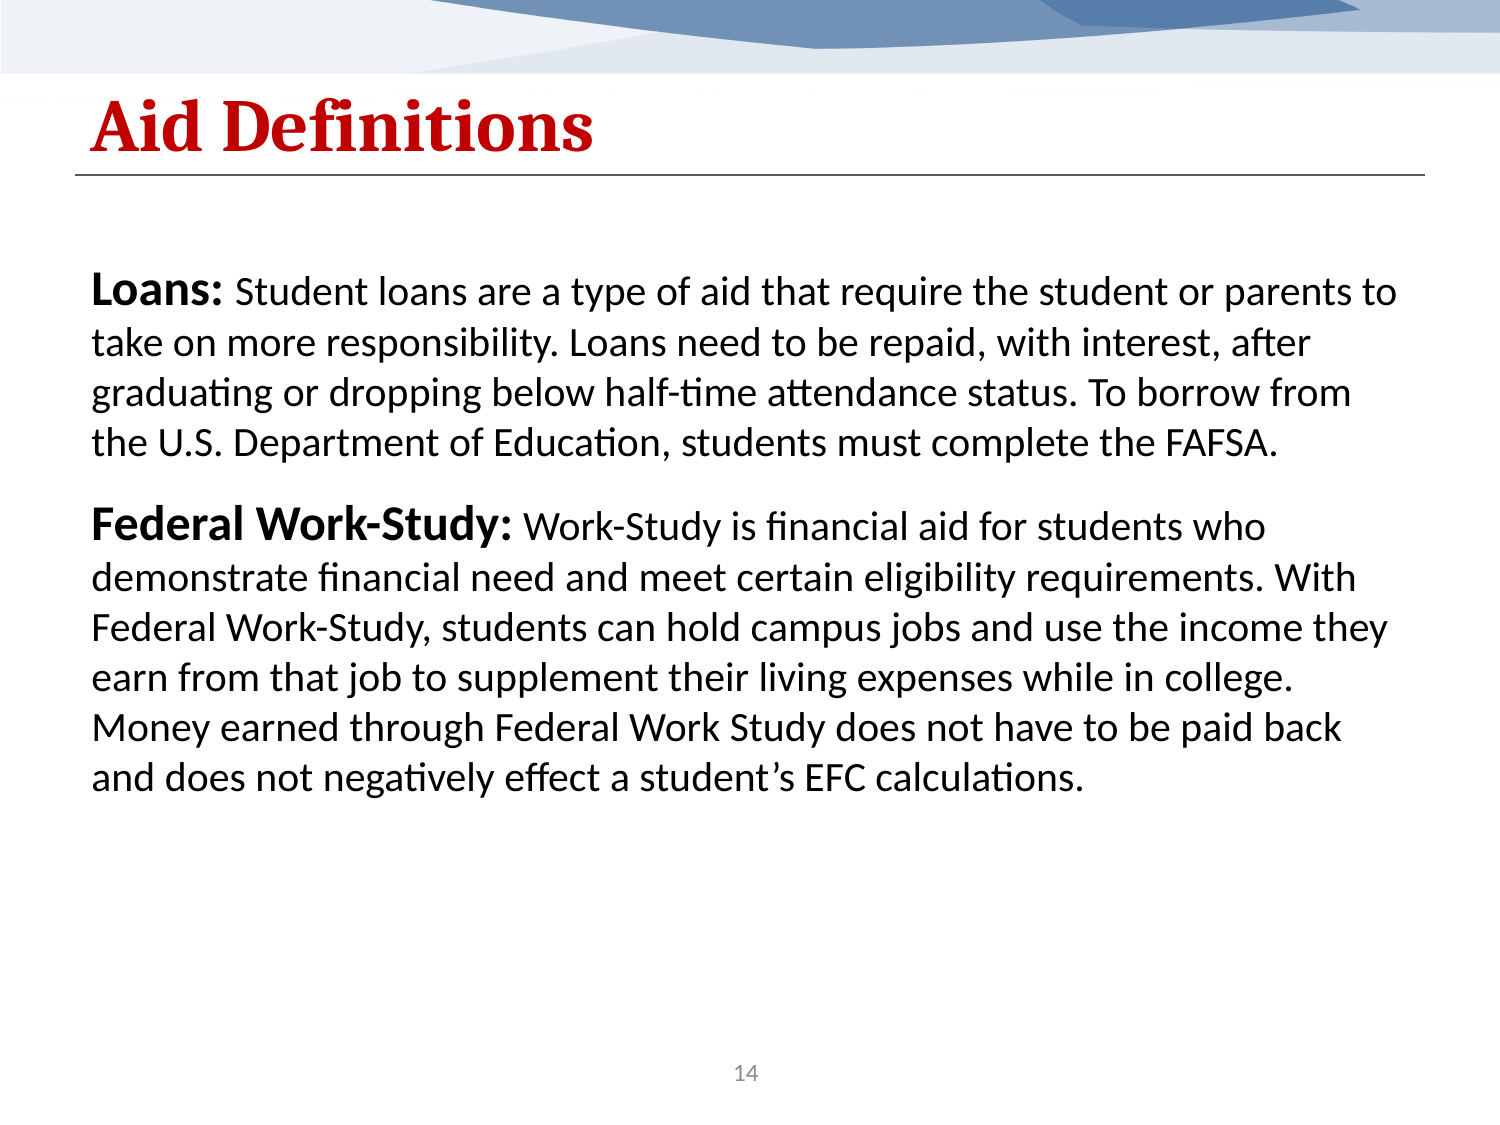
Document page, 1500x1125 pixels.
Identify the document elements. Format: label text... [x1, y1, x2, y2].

slide_number 14 [608, 1018, 884, 1125]
title Aid Definitions [74, 74, 1426, 169]
list Loans: Student loans are a type of aid that require the student or parents to take on more responsibility. Loans need to be repaid, with interest, after graduating or dropping below half-time attendance status. To borrow from the U.S. Department of Education, students must complete the FAFSA. Federal Work-Study: Work-Study is financial aid for students who demonstrate financial need and meet certain eligibility requirements. With Federal Work-Study, students can hold campus jobs and use the income they earn from that job to supplement their living expenses while in college. Money earned through Federal Work Study does not have to be paid back and does not negatively effect a student’s EFC calculations. [76, 247, 1427, 1023]
